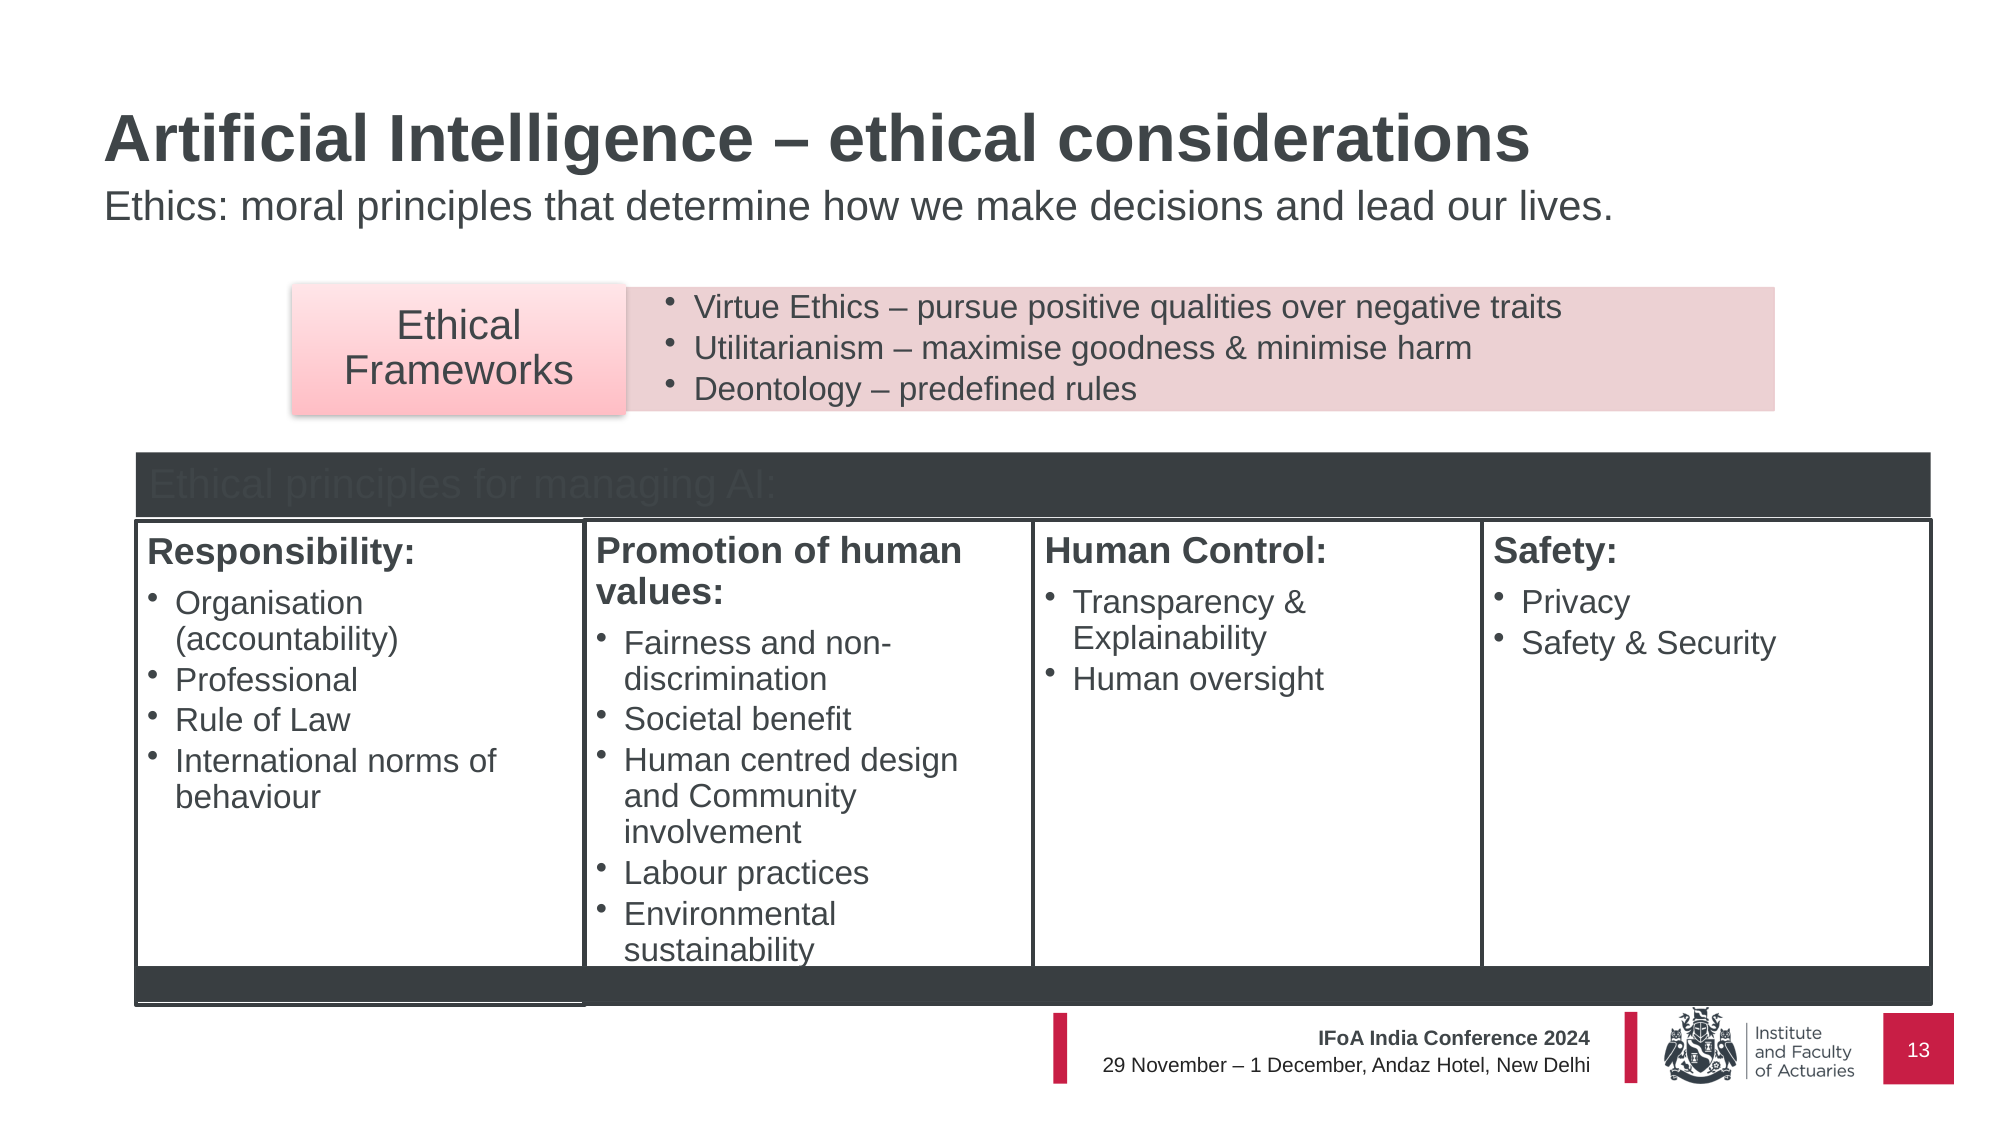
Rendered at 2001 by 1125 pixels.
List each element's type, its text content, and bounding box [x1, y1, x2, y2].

text_box [1051, 1024, 1069, 1086]
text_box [135, 434, 1932, 1014]
slide_number 13 [1883, 1013, 1954, 1085]
text_box Ethics: moral principles that determine how we make decisions and lead our lives. [88, 171, 1844, 237]
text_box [135, 272, 1932, 427]
picture [1659, 1014, 1861, 1090]
title Artificial Intelligence – ethical considerations [88, 40, 1919, 229]
